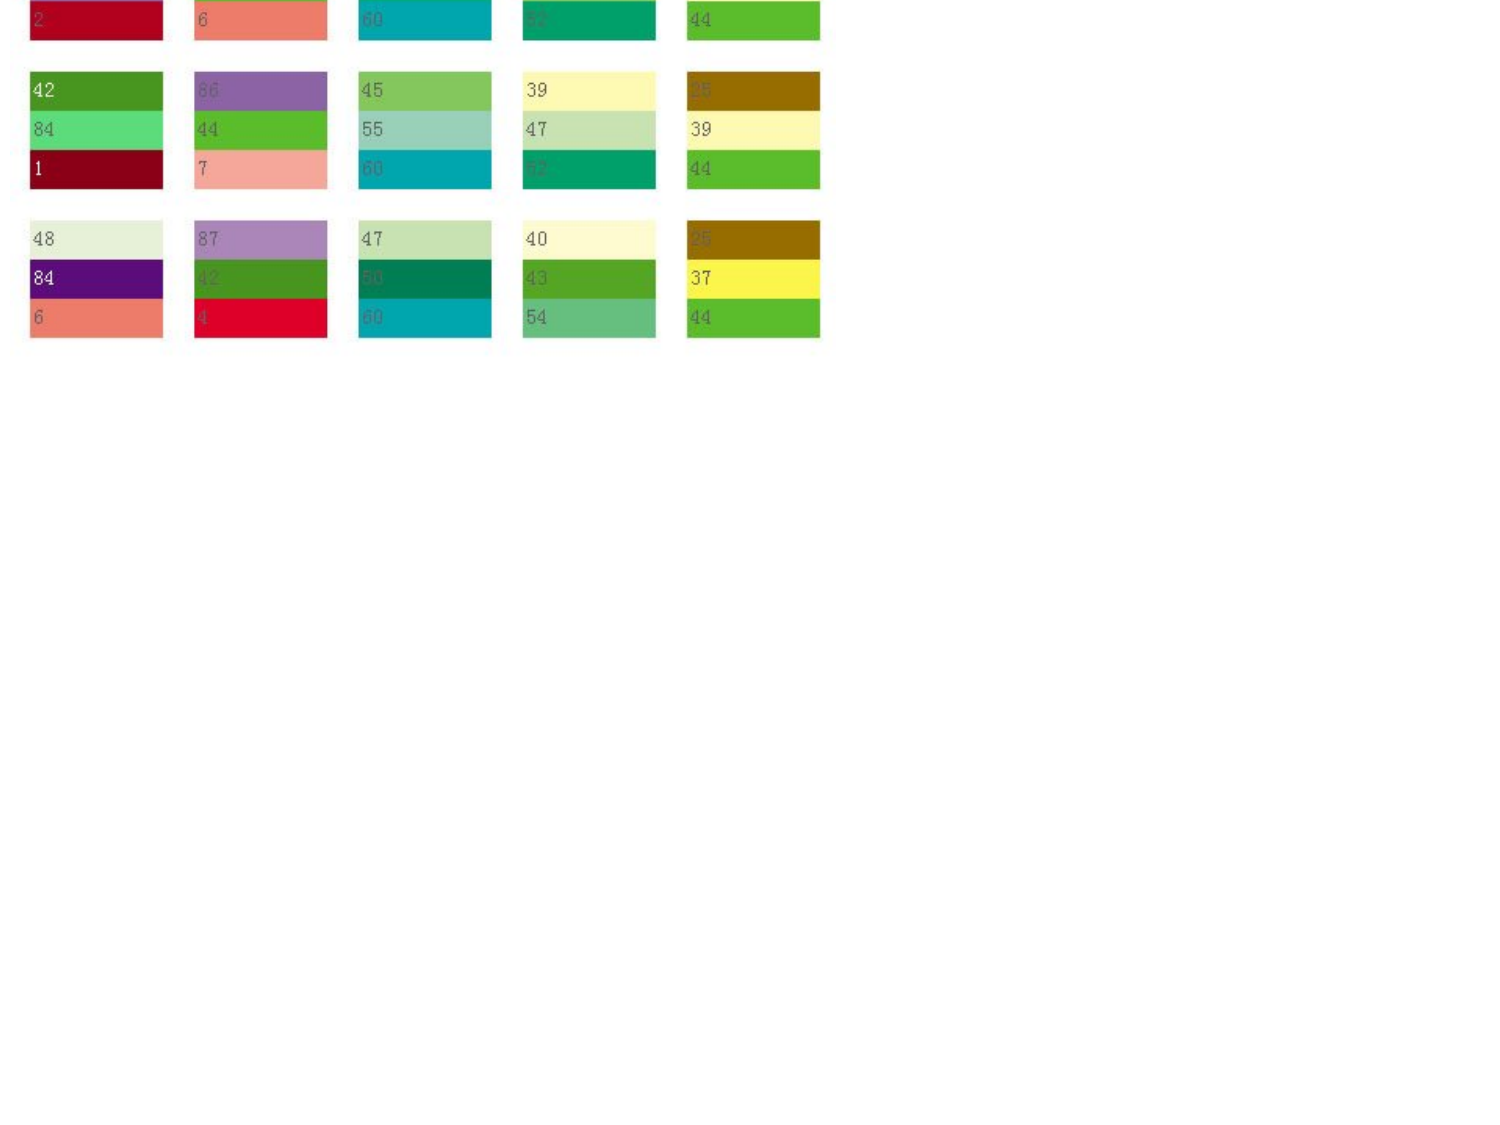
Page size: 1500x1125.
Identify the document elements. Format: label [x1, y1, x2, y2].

picture [10, 0, 836, 357]
